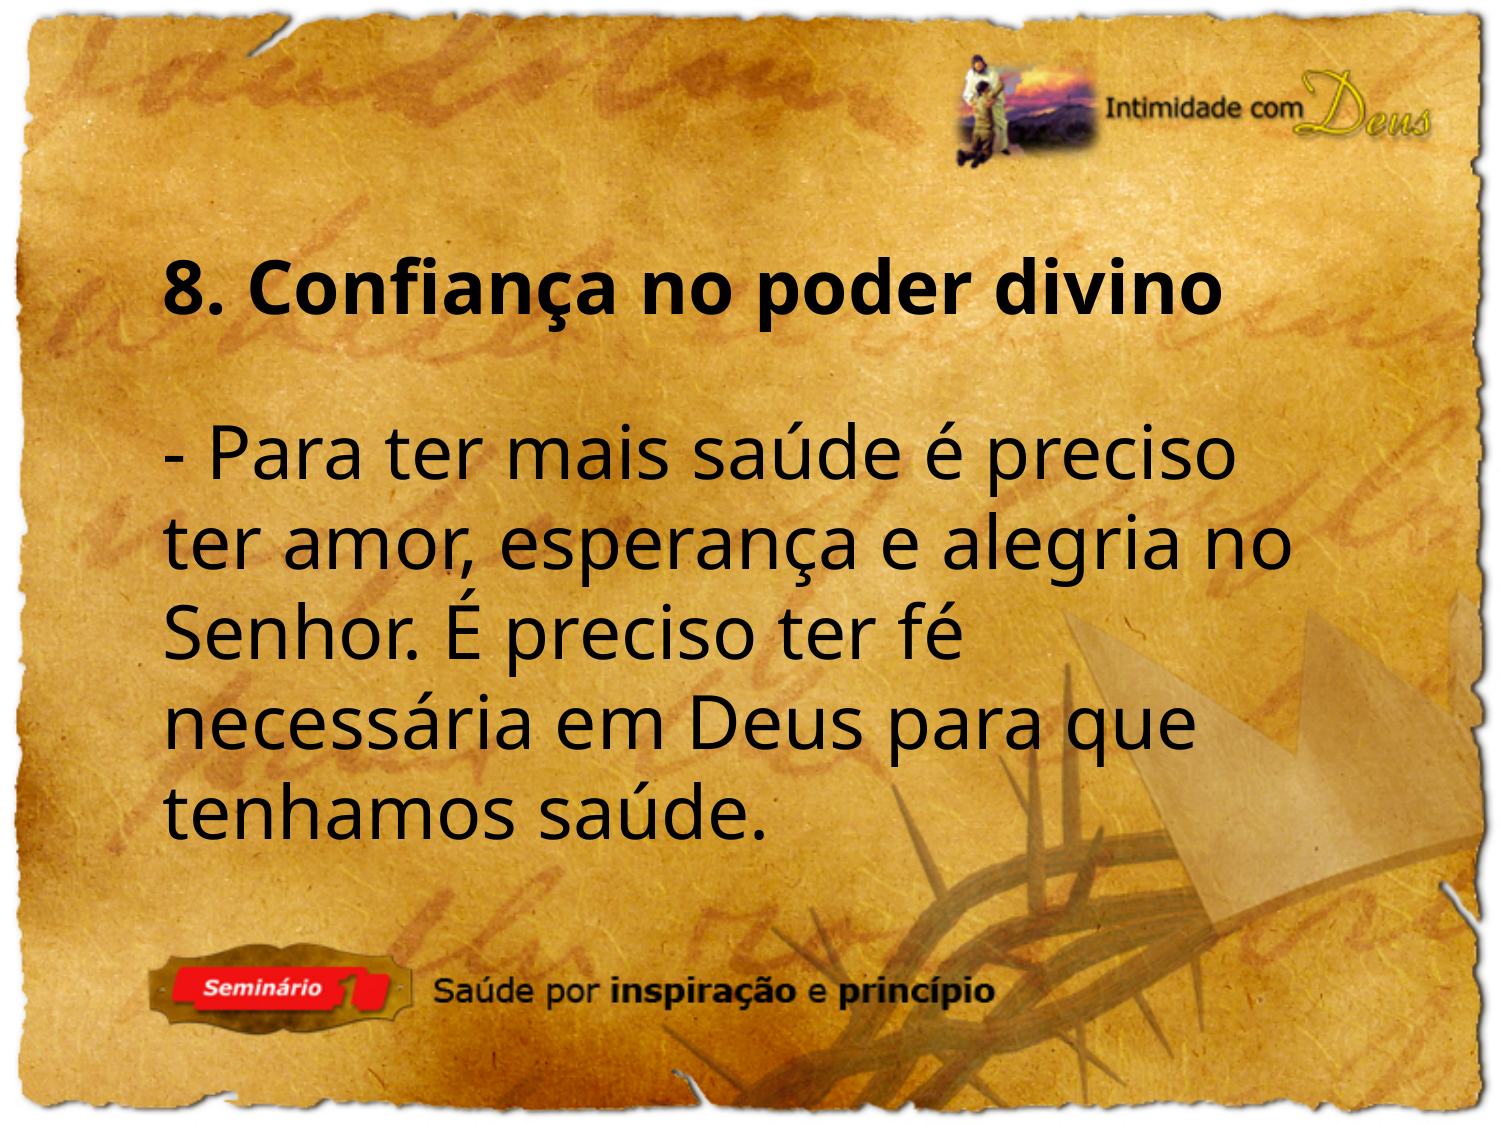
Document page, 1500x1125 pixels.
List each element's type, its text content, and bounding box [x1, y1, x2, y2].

text_box 8. Confiança no poder divino [147, 231, 1500, 337]
text_box - Para ter mais saúde é preciso ter amor, esperança e alegria no Senhor. É preciso ter fé necessária em Deus para que tenhamos saúde. [147, 397, 1341, 862]
picture [0, 0, 1500, 1125]
